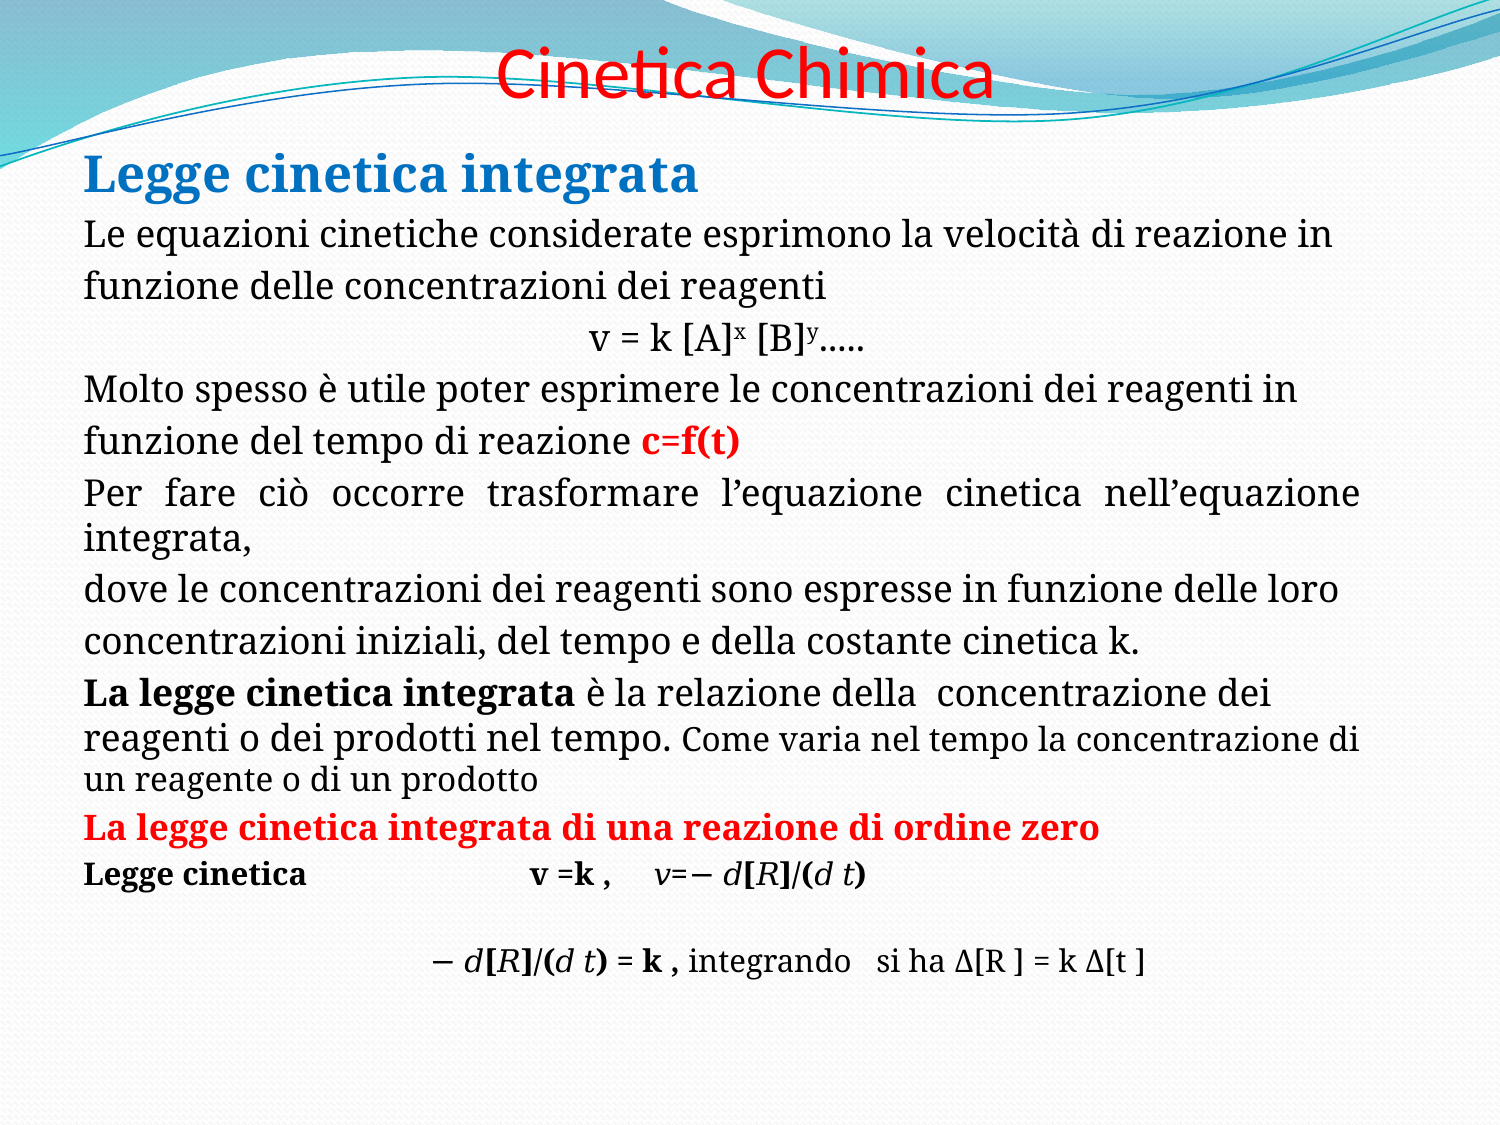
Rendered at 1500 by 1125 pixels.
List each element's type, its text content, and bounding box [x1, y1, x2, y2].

list Legge cinetica integrata Le equazioni cinetiche considerate esprimono la velocità di reazione in funzione delle concentrazioni dei reagenti v = k [A]x [B]y..... Molto spesso è utile poter esprimere le concentrazioni dei reagenti in funzione del tempo di reazione c=f(t) Per fare ciò occorre trasformare l’equazione cinetica nell’equazione integrata, dove le concentrazioni dei reagenti sono espresse in funzione delle loro concentrazioni iniziali, del tempo e della costante cinetica k. La legge cinetica integrata è la relazione della concentrazione dei reagenti o dei prodotti nel tempo. Come varia nel tempo la concentrazione di un reagente o di un prodotto La legge cinetica integrata di una reazione di ordine zero Legge cinetica v =k , 𝑣=− 𝑑[𝑅]/(𝑑 𝑡) − 𝑑[𝑅]/(𝑑 𝑡) = k , integrando si ha Δ[R ] = k Δ[t ] [68, 134, 1376, 1035]
title Cinetica Chimica [71, 0, 1422, 114]
